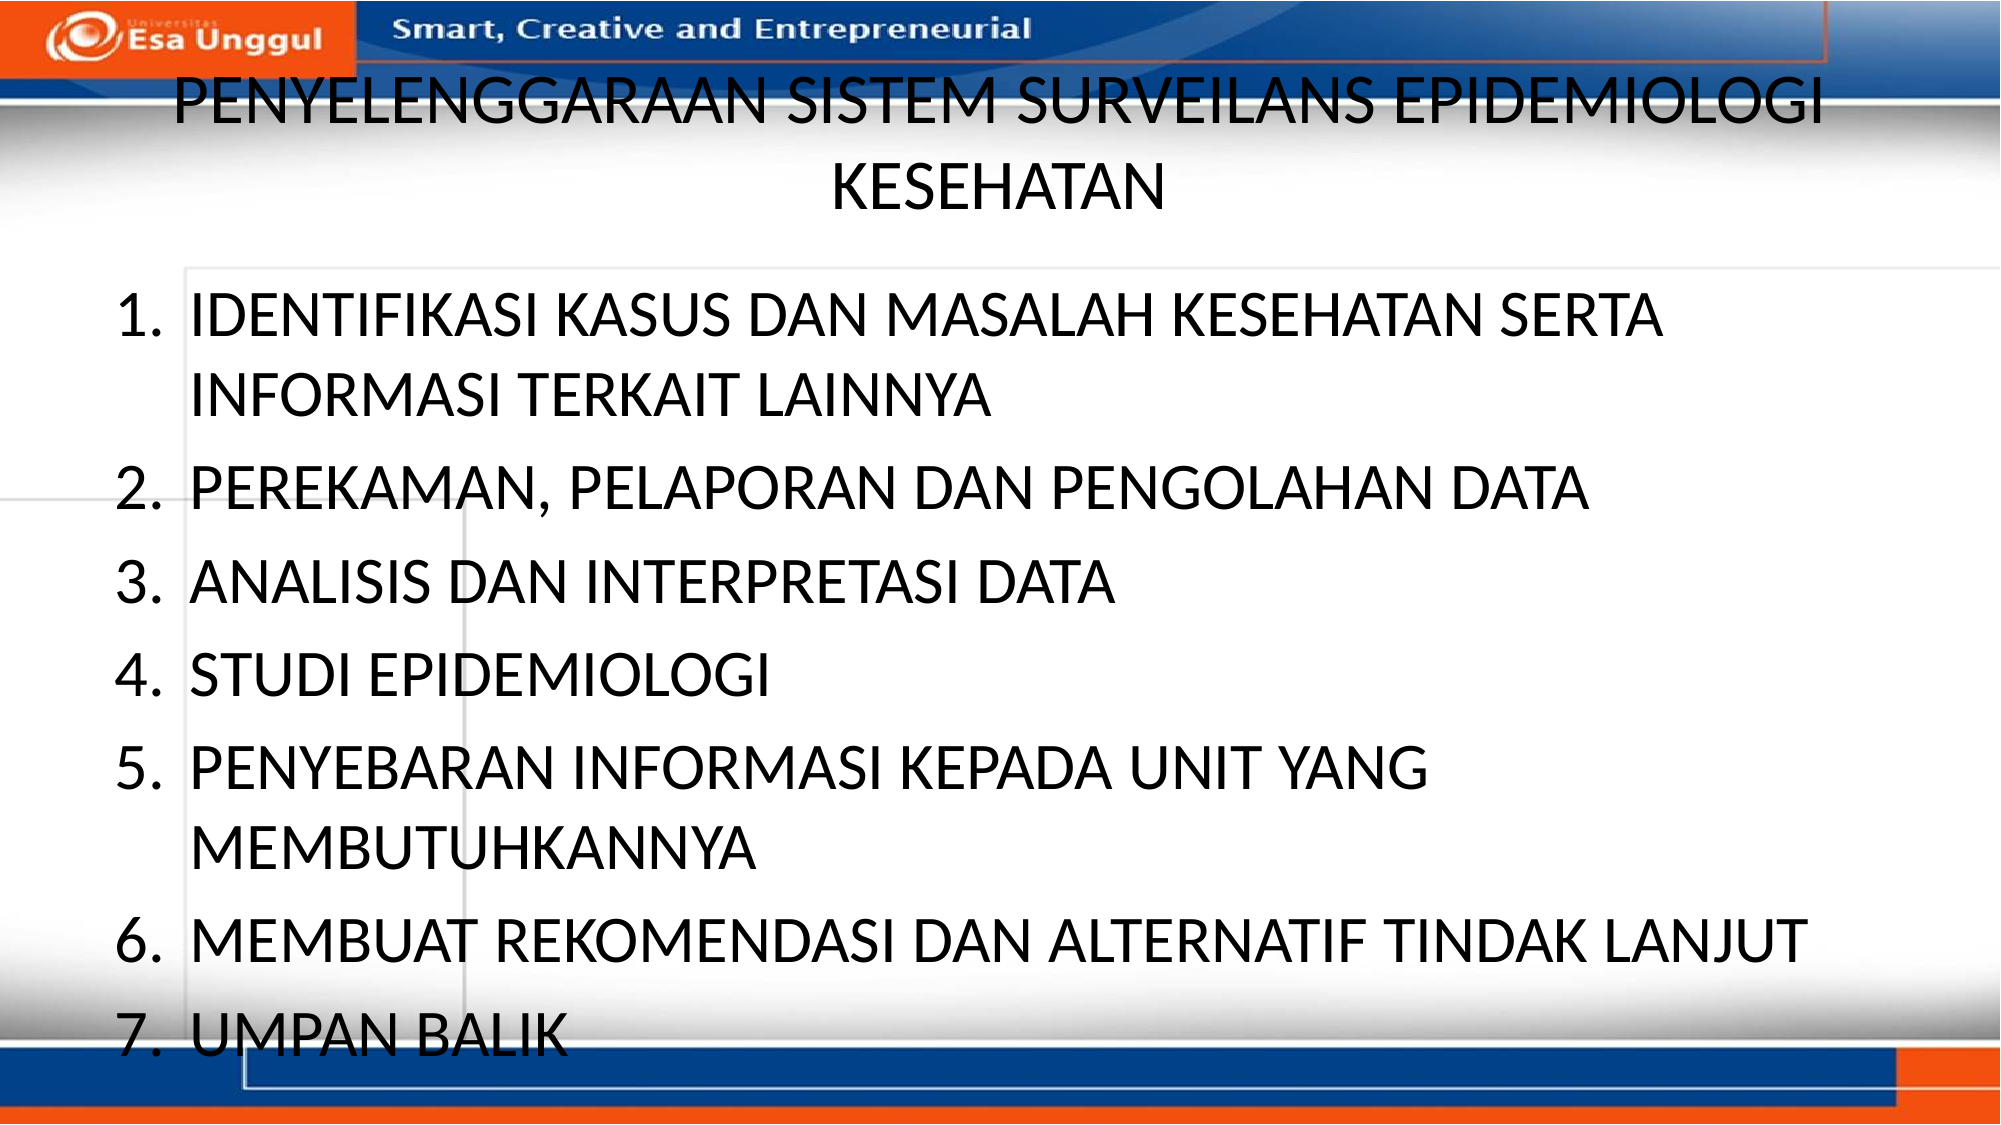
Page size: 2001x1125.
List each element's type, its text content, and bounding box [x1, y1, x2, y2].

list IDENTIFIKASI KASUS DAN MASALAH KESEHATAN SERTA INFORMASI TERKAIT LAINNYA PEREKAMAN, PELAPORAN DAN PENGOLAHAN DATA ANALISIS DAN INTERPRETASI DATA STUDI EPIDEMIOLOGI PENYEBARAN INFORMASI KEPADA UNIT YANG MEMBUTUHKANNYA MEMBUAT REKOMENDASI DAN ALTERNATIF TINDAK LANJUT UMPAN BALIK [99, 262, 1900, 1005]
title PENYELENGGARAAN SISTEM SURVEILANS EPIDEMIOLOGI KESEHATAN [99, 45, 1900, 233]
picture [0, 1, 2000, 1124]
